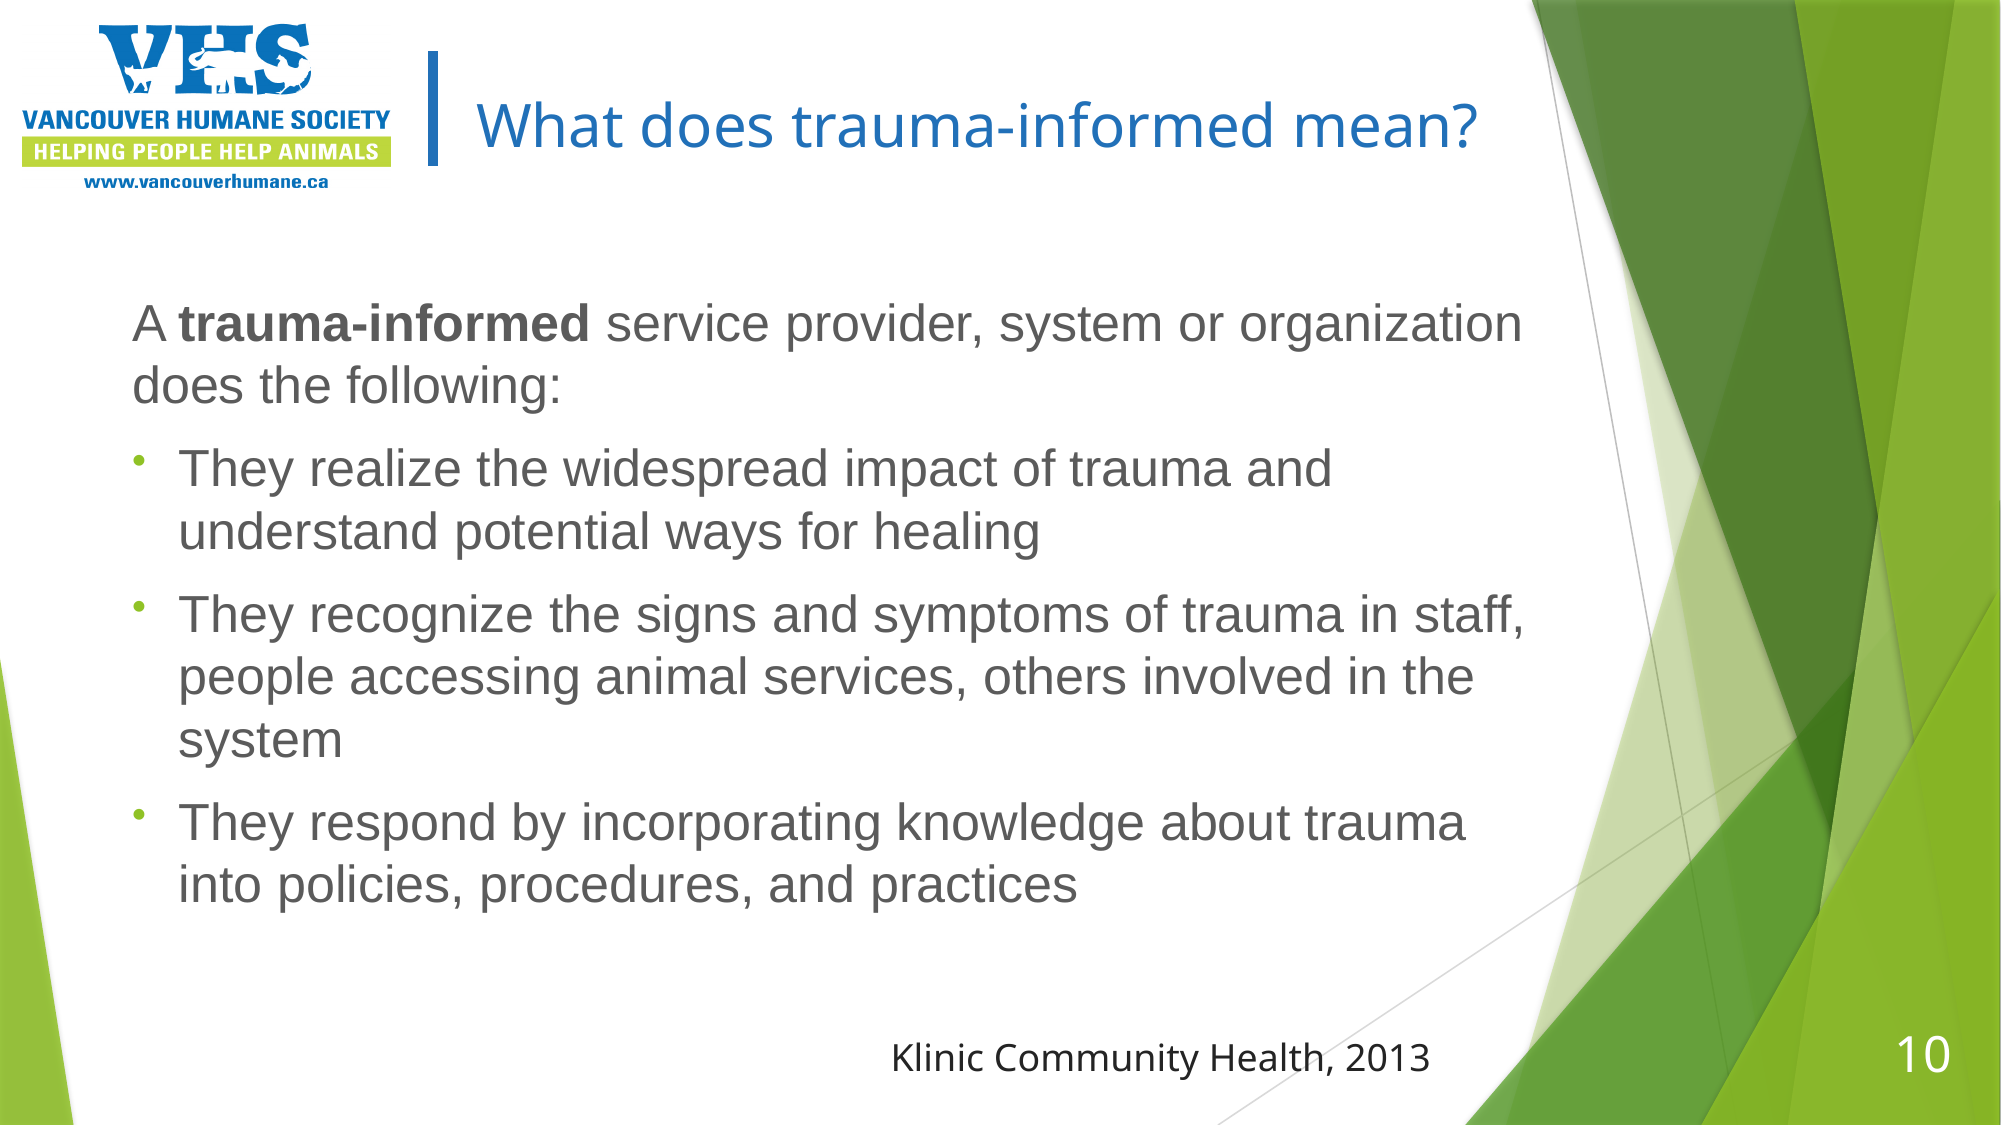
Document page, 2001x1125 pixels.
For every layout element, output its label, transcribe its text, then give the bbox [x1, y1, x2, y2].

text_box Klinic Community Health, 2013 [875, 1026, 1556, 1087]
slide_number 10 [1854, 1026, 1967, 1087]
picture [22, 17, 391, 188]
list A trauma-informed service provider, system or organization does the following: They realize the widespread impact of trauma and understand potential ways for healing They recognize the signs and symptoms of trauma in staff, people accessing animal services, others involved in the system They respond by incorporating knowledge about trauma into policies, procedures, and practices [117, 281, 1543, 973]
title What does trauma-informed mean? [461, 63, 1537, 168]
